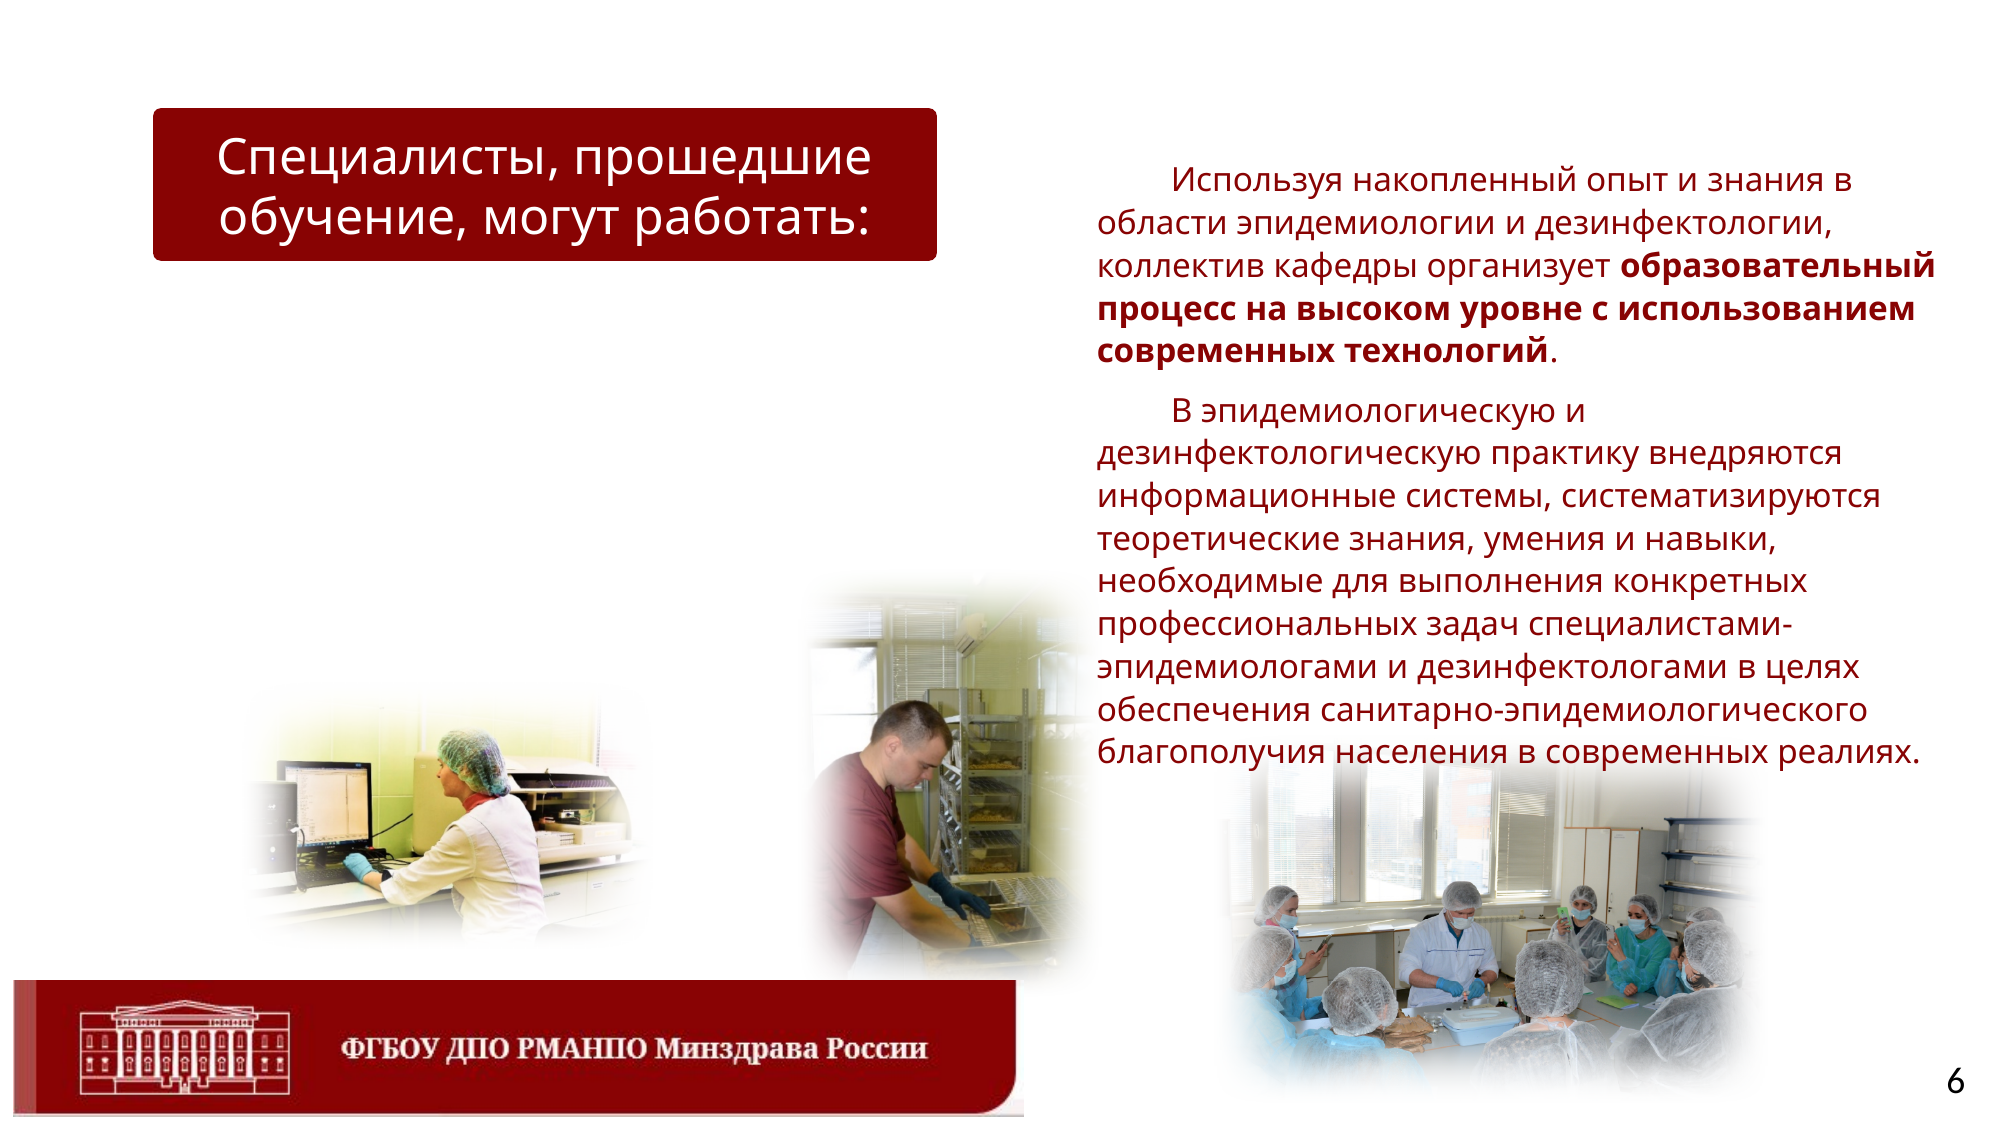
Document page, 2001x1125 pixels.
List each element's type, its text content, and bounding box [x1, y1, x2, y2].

text_box Специалисты, прошедшие обучение, могут работать: [151, 107, 938, 262]
text_box 6 [1931, 1048, 1981, 1109]
picture [1212, 733, 1770, 1105]
text_box Используя накопленный опыт и знания в области эпидемиологии и дезинфектологии, коллектив кафедры организует образовательный процесс на высоком уровне с использованием современных технологий. В эпидемиологическую и дезинфектологическую практику внедряются информационные системы, систематизируются теоретические знания, умения и навыки, необходимые для выполнения конкретных профессиональных задач специалистами-эпидемиологами и дезинфектологами в целях обеспечения санитарно-эпидемиологического благополучия населения в современных реалиях. [1082, 148, 1989, 778]
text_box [33, 333, 996, 734]
picture [238, 678, 657, 953]
picture [733, 628, 1167, 938]
picture [13, 980, 1024, 1117]
